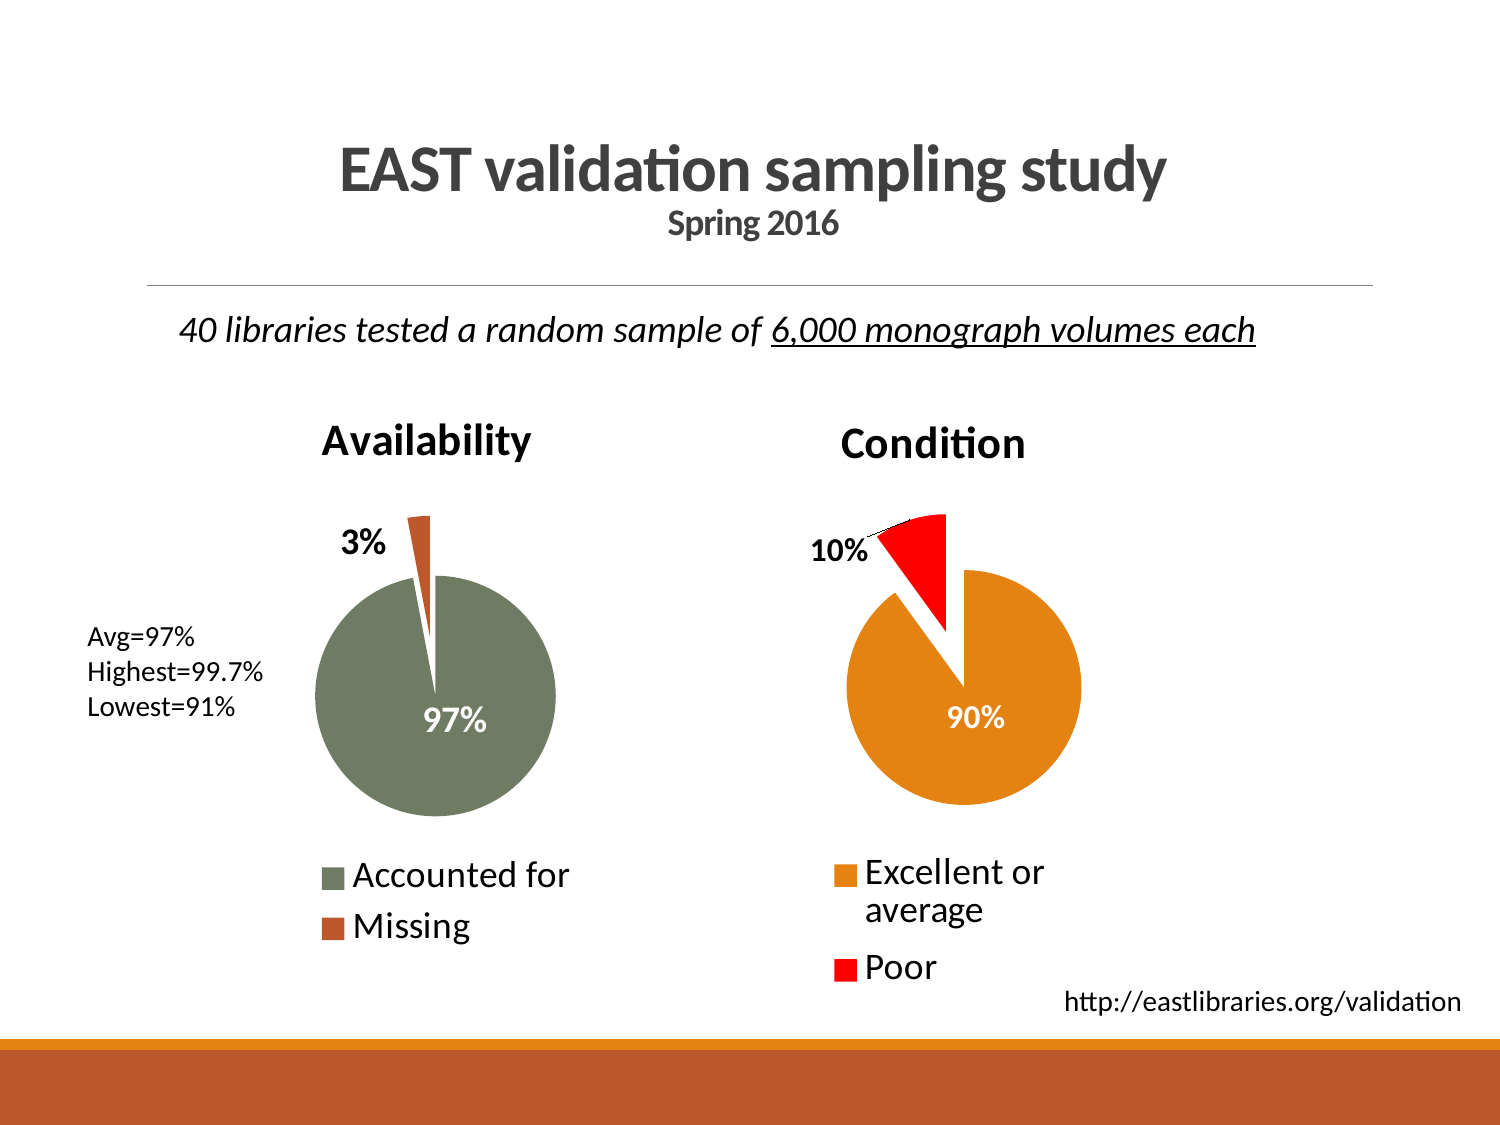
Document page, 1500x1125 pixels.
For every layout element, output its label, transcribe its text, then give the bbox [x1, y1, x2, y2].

title EAST validation sampling study Spring 2016 [135, 137, 1373, 251]
text_box Avg=97% Highest=99.7% Lowest=91% [72, 609, 154, 730]
chart [157, 327, 1203, 1010]
text_box 40 libraries tested a random sample of 6,000 monograph volumes each [163, 297, 1318, 358]
text_box http://eastlibraries.org/validation [1049, 975, 1478, 1025]
